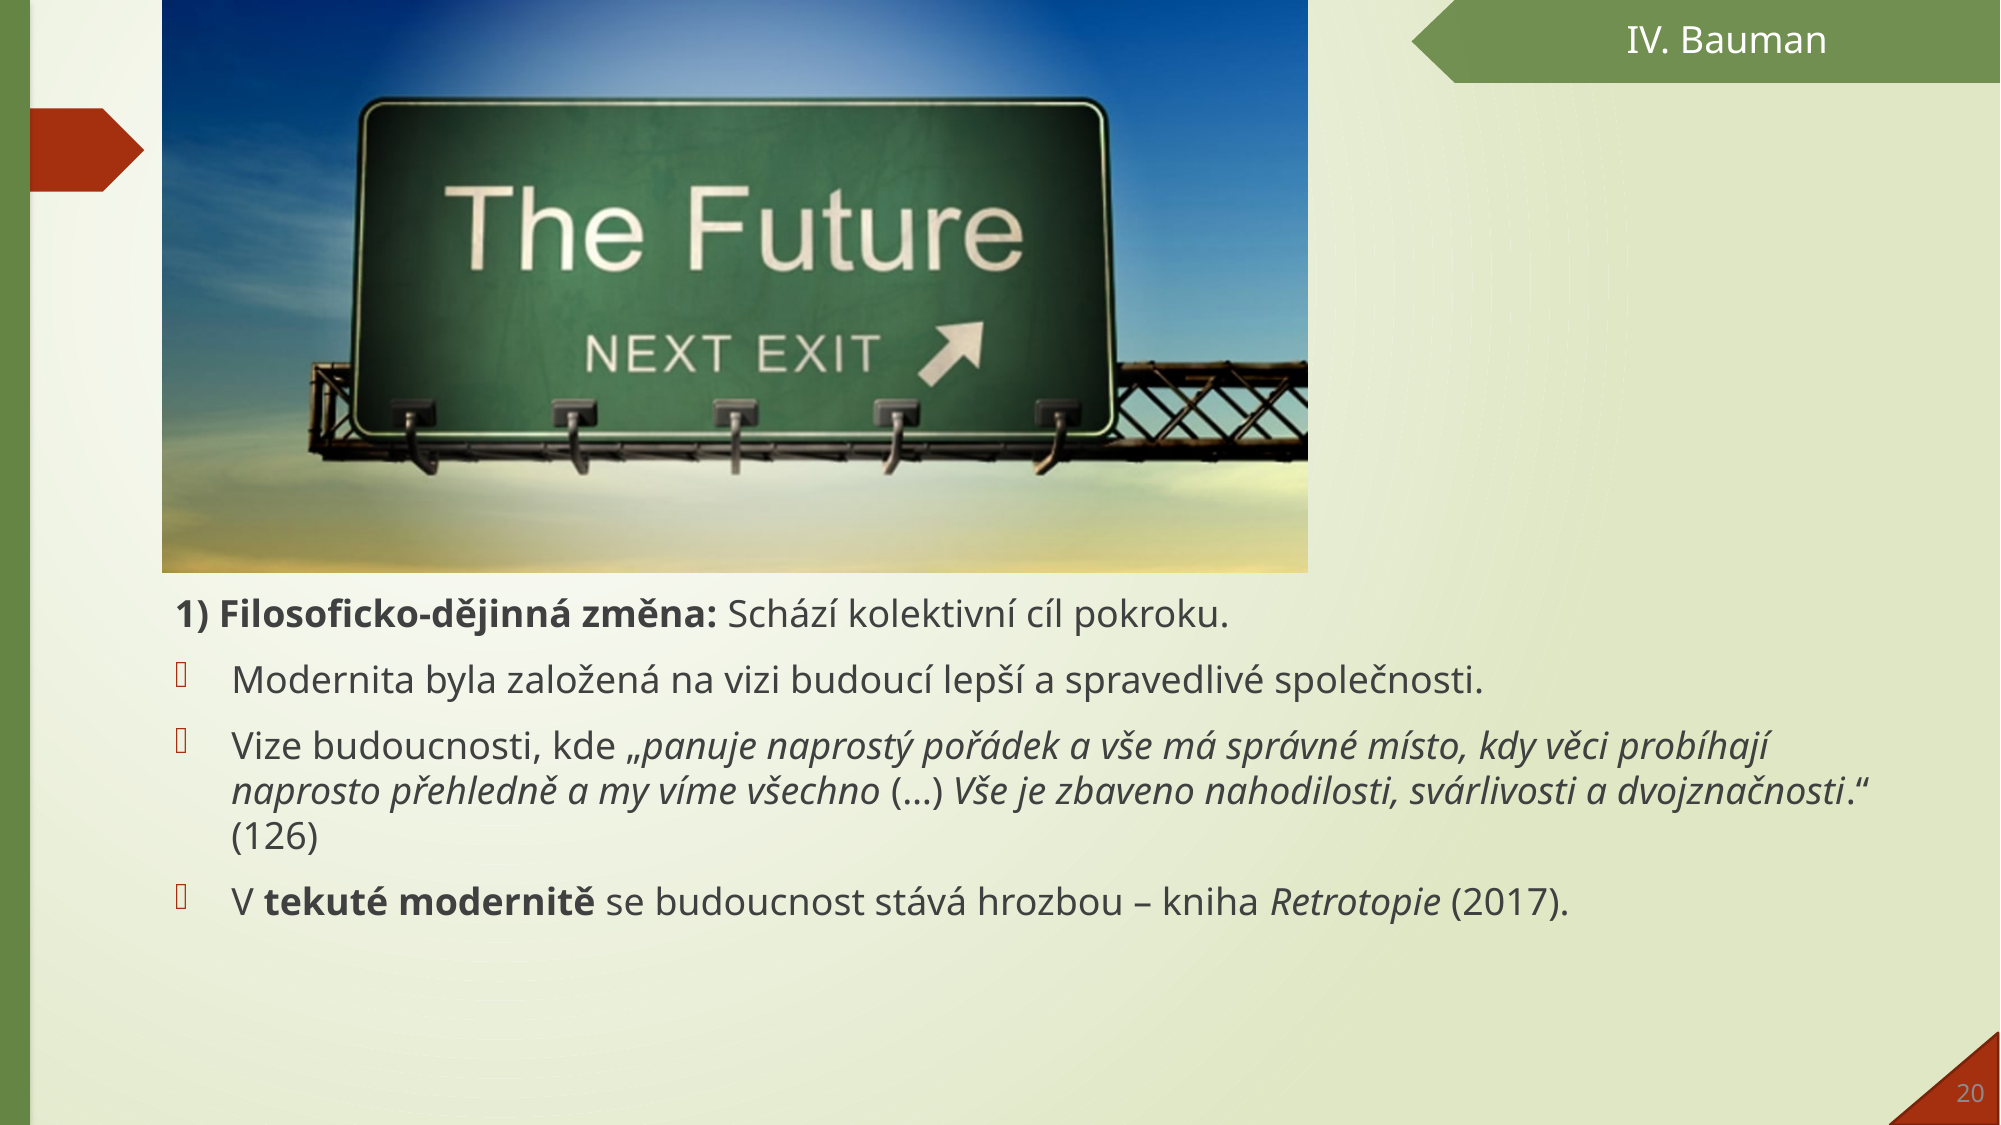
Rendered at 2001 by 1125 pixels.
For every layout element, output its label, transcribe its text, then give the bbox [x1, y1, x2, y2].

text_box IV. Bauman [1454, 8, 2000, 68]
picture [161, 0, 1308, 573]
list 1) Filosoficko-dějinná změna: Schází kolektivní cíl pokroku. Modernita byla založená na vizi budoucí lepší a spravedlivé společnosti. Vize budoucnosti, kde „panuje naprostý pořádek a vše má správné místo, kdy věci probíhají naprosto přehledně a my víme všechno (…) Vše je zbaveno nahodilosti, svárlivosti a dvojznačnosti.“ (126) V tekuté modernitě se budoucnost stává hrozbou – kniha Retrotopie (2017). [159, 582, 1888, 970]
